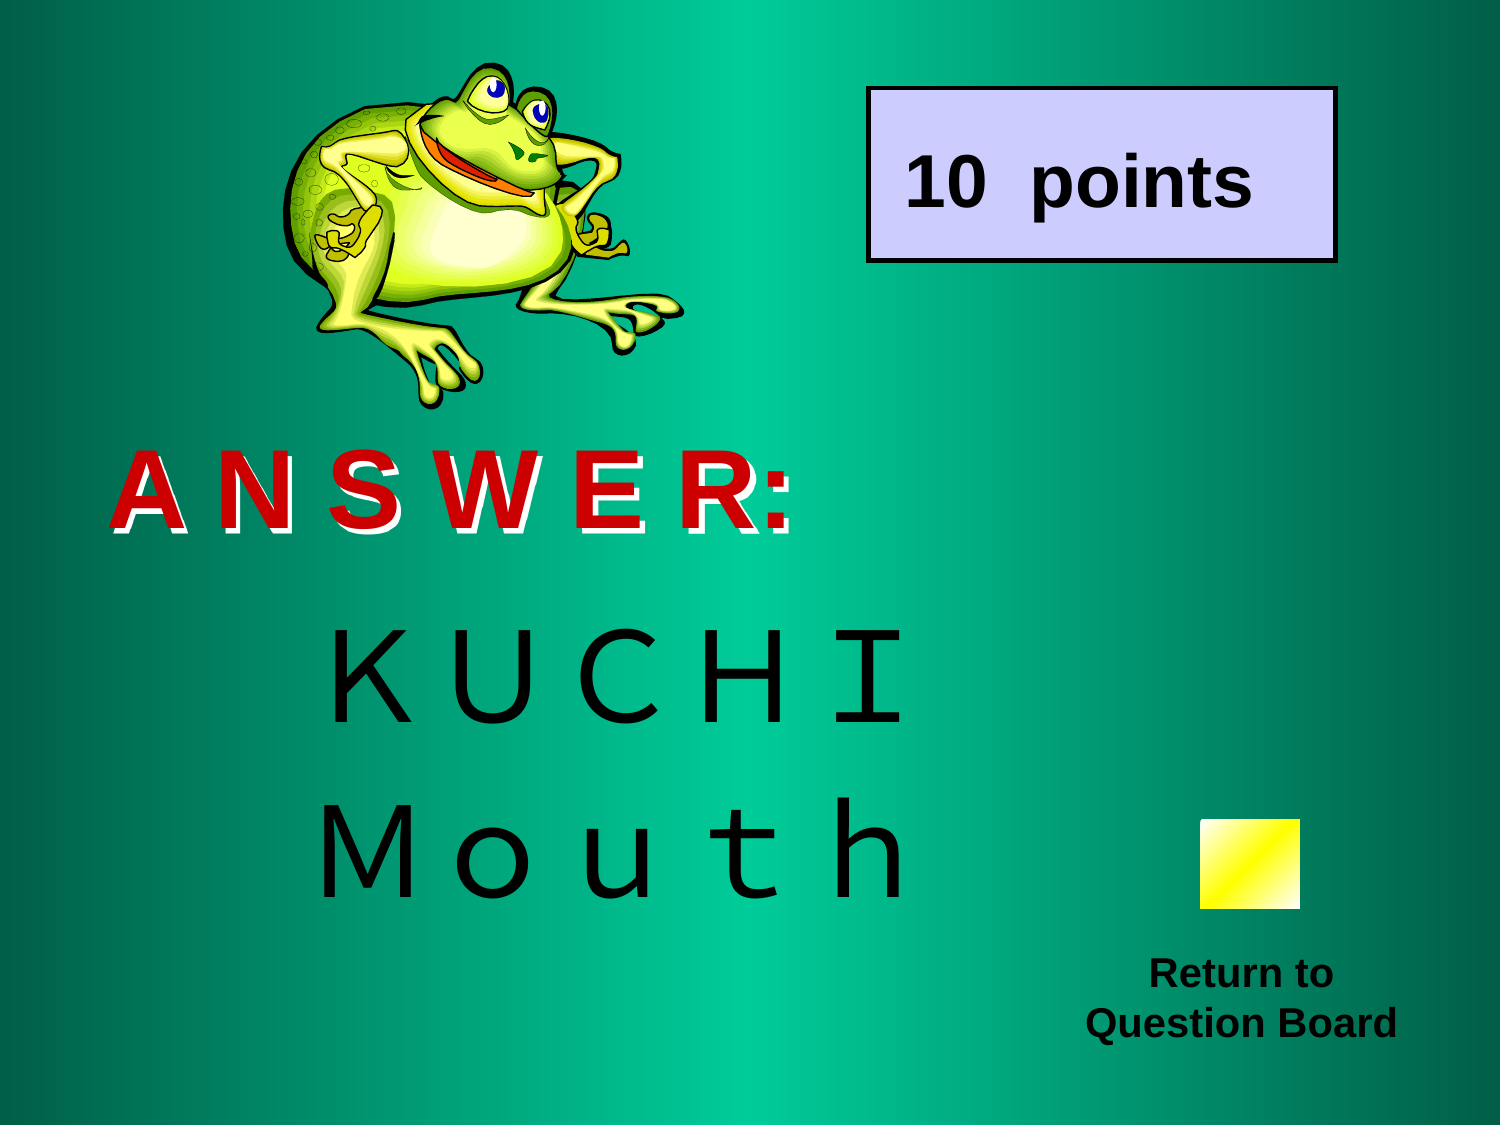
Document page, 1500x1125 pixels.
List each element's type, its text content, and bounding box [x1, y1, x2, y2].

text_box Return to Question Board [1067, 938, 1416, 1053]
title A N S W E R: [90, 390, 848, 577]
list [276, 33, 706, 414]
text_box [868, 87, 1336, 261]
text_box [1200, 819, 1300, 909]
text_box [351, 557, 1260, 753]
text_box 10 points [890, 124, 1303, 230]
list ＫＵＣＨＩ Ｍｏｕｔｈ [290, 589, 1064, 870]
